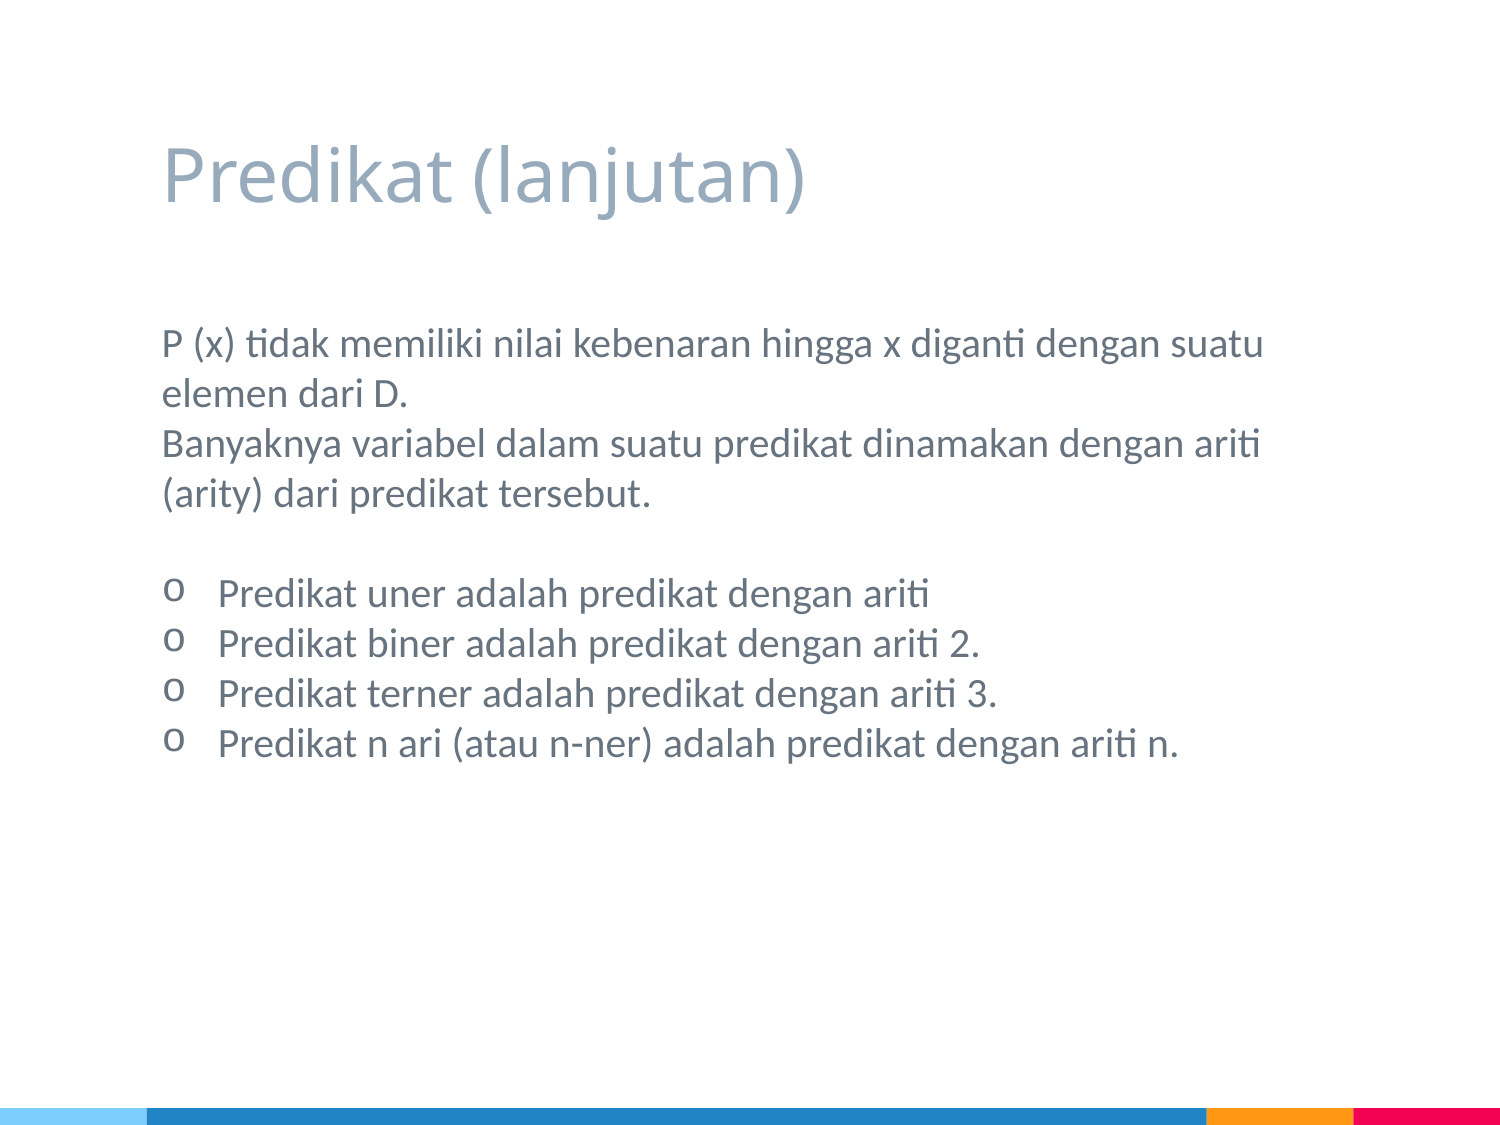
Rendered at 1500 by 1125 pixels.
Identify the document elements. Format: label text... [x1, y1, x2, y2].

title Predikat (lanjutan) [146, 45, 1207, 233]
list P (x) tidak memiliki nilai kebenaran hingga x diganti dengan suatu elemen dari D. Banyaknya variabel dalam suatu predikat dinamakan dengan ariti (arity) dari predikat tersebut. Predikat uner adalah predikat dengan ariti Predikat biner adalah predikat dengan ariti 2. Predikat terner adalah predikat dengan ariti 3. Predikat n ari (atau n-ner) adalah predikat dengan ariti n. [146, 300, 1375, 1078]
